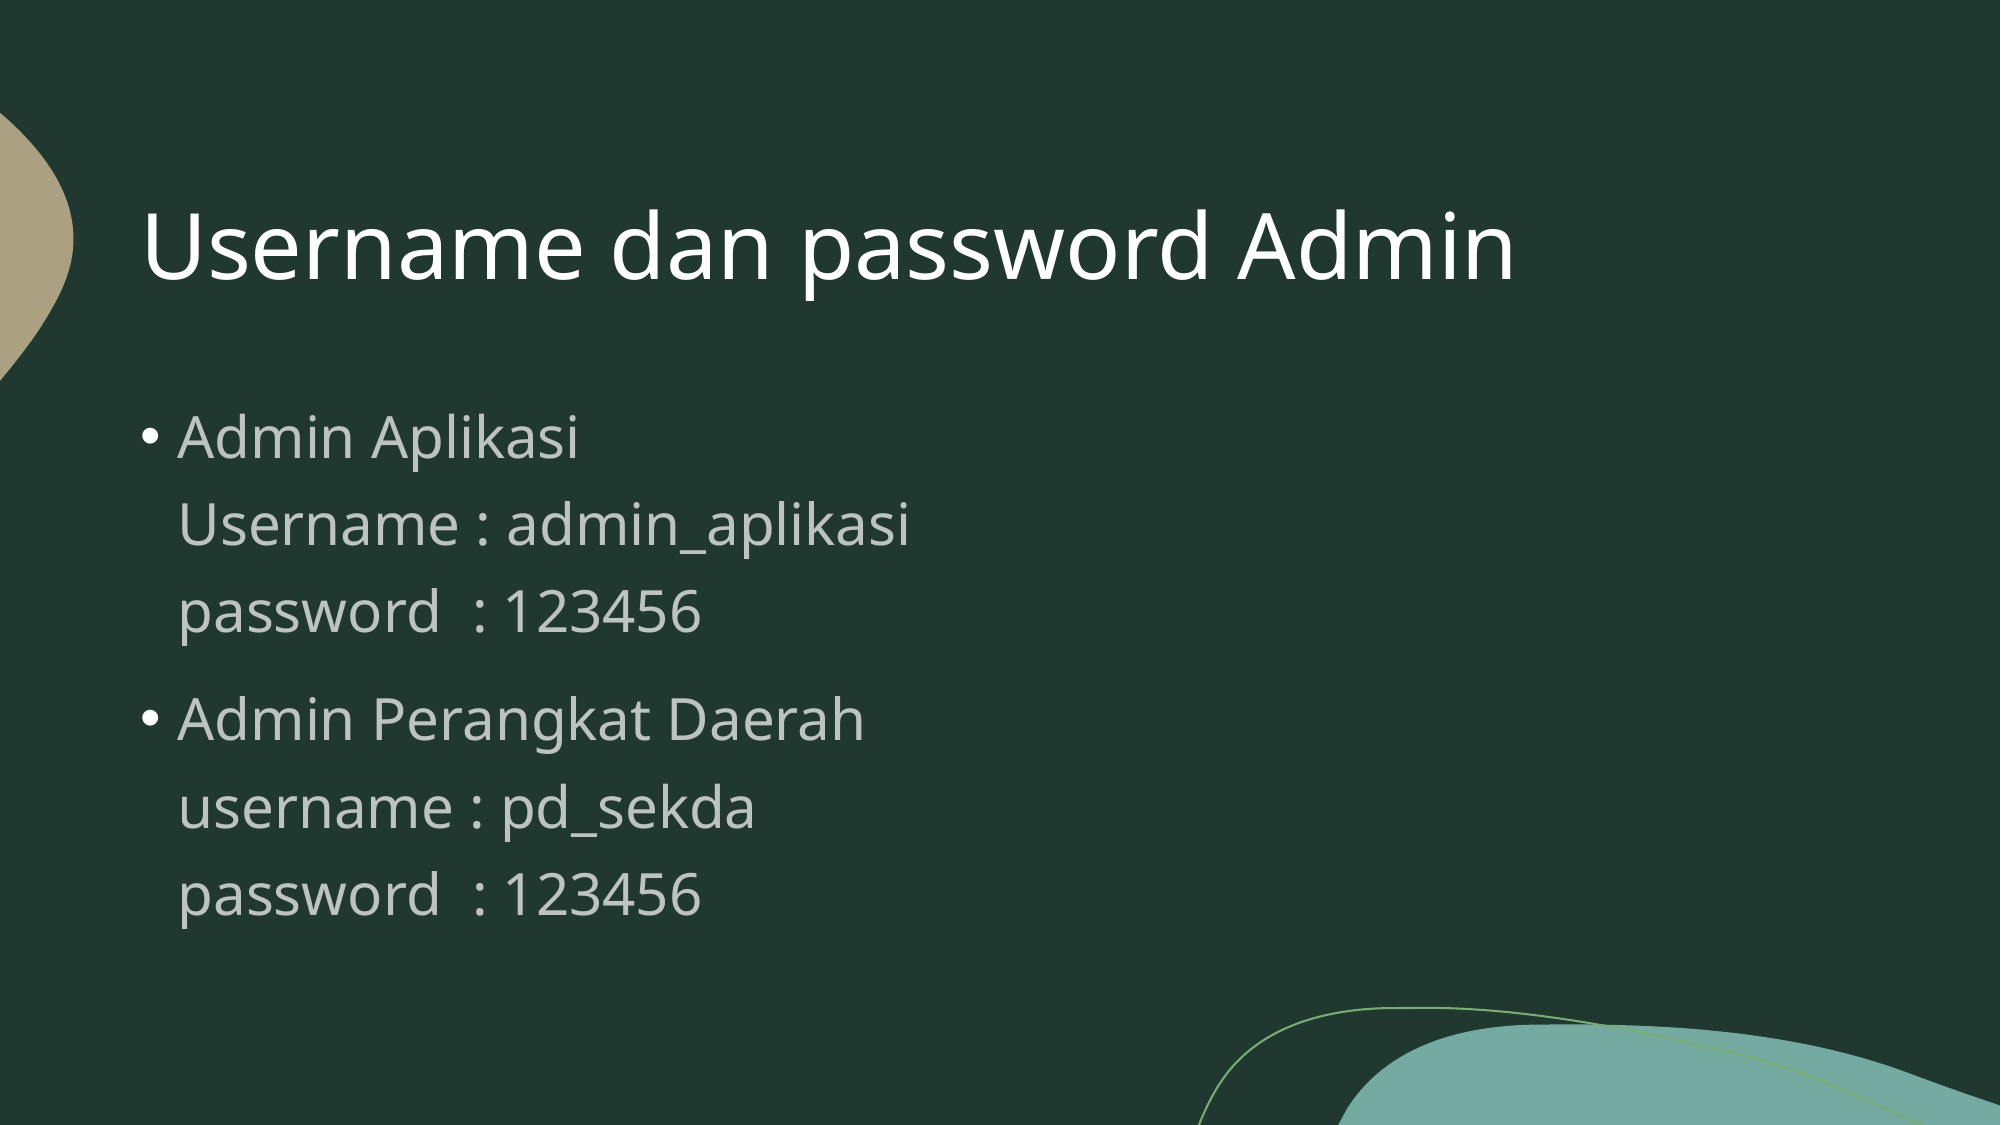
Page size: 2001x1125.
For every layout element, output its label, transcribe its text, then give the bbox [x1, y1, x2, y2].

title Username dan password Admin [125, 125, 1875, 375]
list Admin Aplikasi Username : admin_aplikasi password : 123456 Admin Perangkat Daerah username : pd_sekda password : 123456 [125, 375, 1875, 1002]
